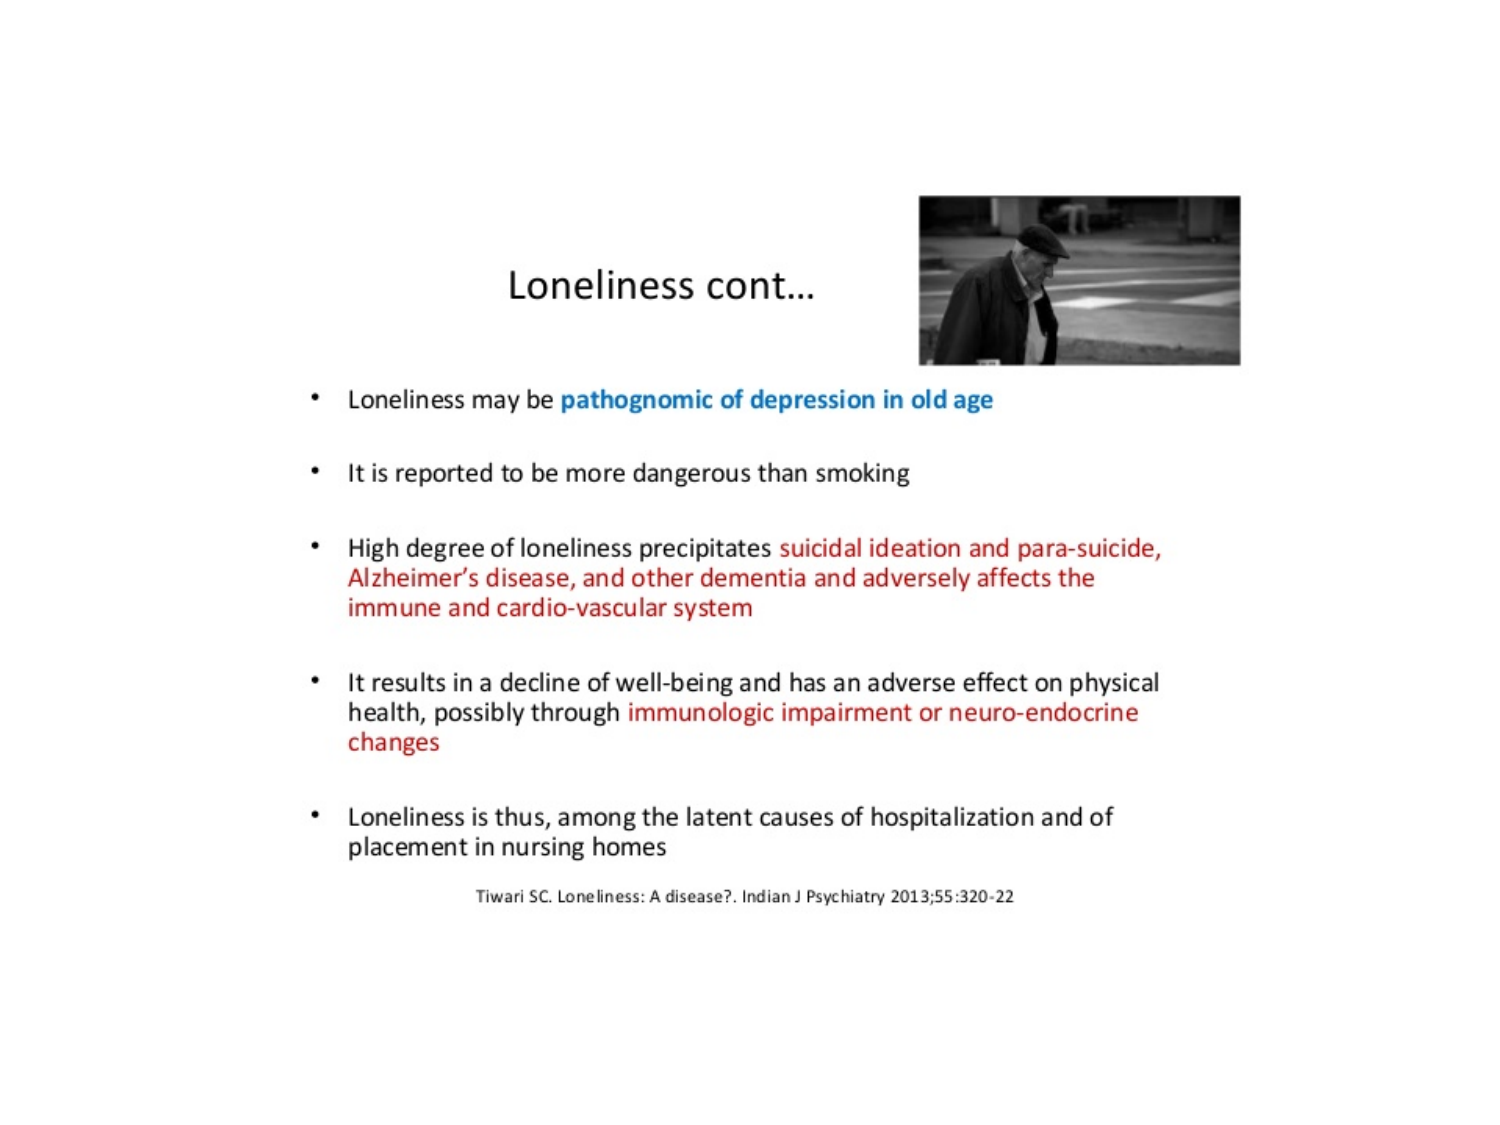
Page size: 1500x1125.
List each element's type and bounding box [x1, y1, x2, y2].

picture [251, 188, 1249, 937]
